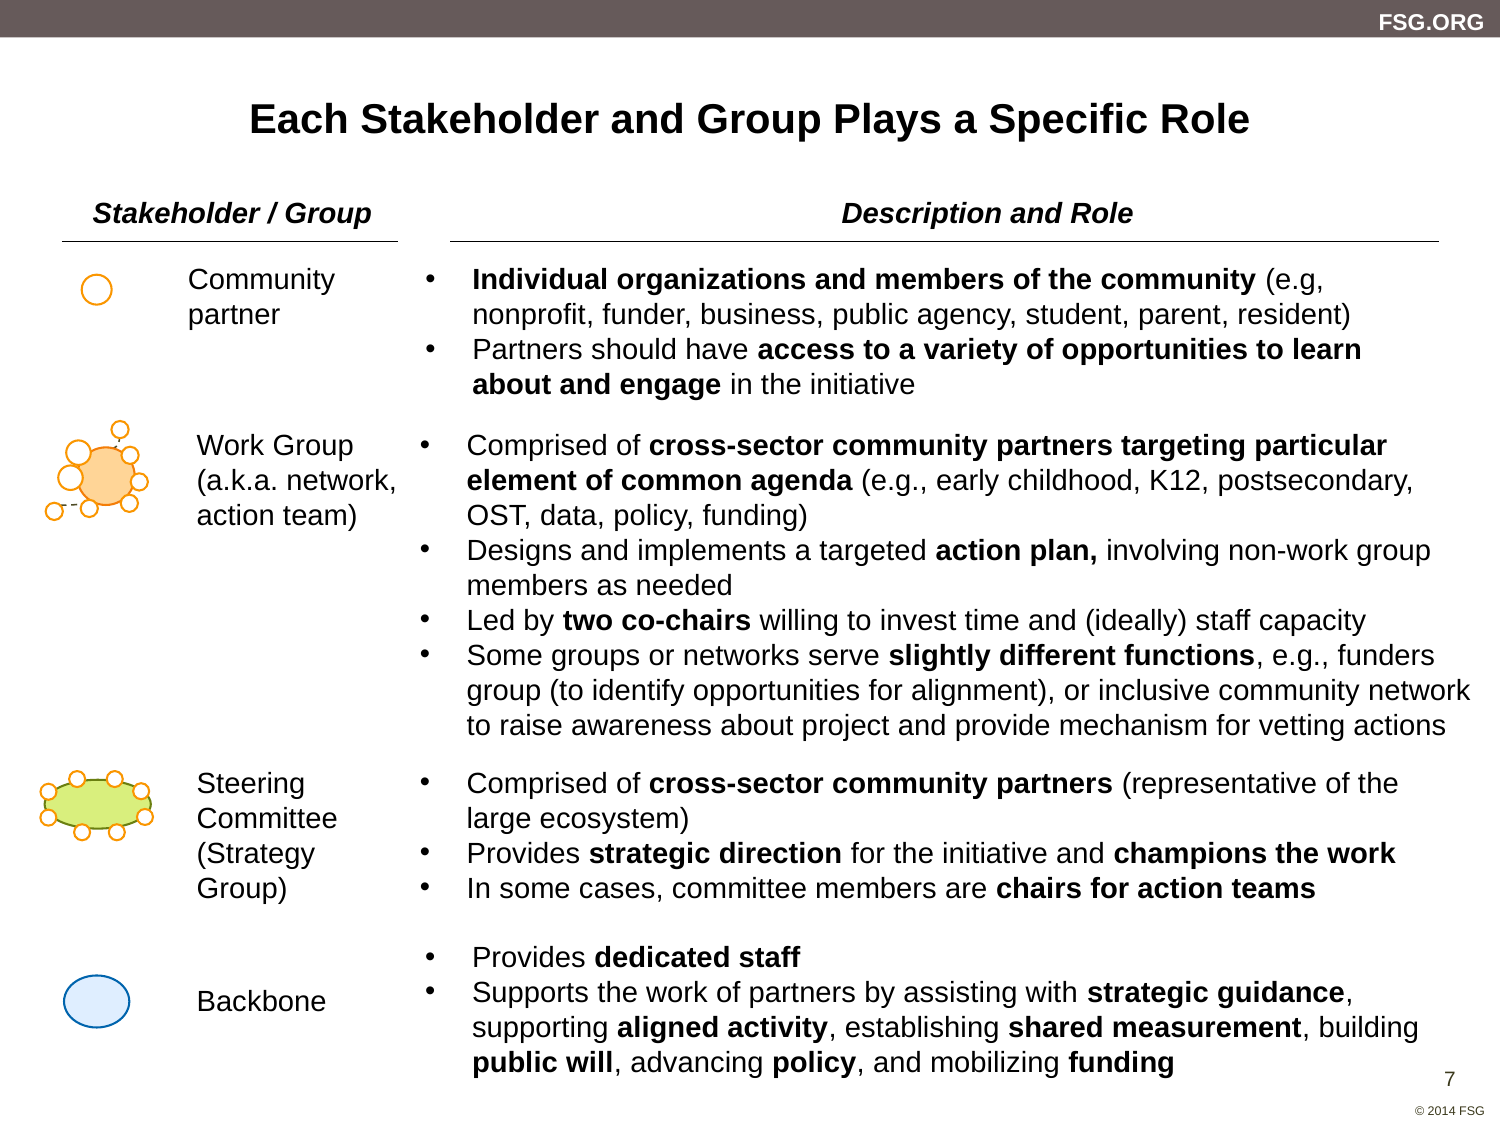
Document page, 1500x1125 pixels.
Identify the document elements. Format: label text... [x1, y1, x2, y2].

text_box [61, 973, 132, 1030]
text_box Provides dedicated staff Supports the work of partners by assisting with strategic guidance, supporting aligned activity, establishing shared measurement, building public will, advancing policy, and mobilizing funding [410, 930, 1440, 1086]
text_box Individual organizations and members of the community (e.g, nonprofit, funder, business, public agency, student, parent, resident) Partners should have access to a variety of opportunities to learn about and engage in the initiative [410, 253, 1439, 408]
text_box Comprised of cross-sector community partners targeting particular element of common agenda (e.g., early childhood, K12, postsecondary, OST, data, policy, funding) Designs and implements a targeted action plan, involving non-work group members as needed Led by two co-chairs willing to invest time and (ideally) staff capacity Some groups or networks serve slightly different functions, e.g., funders group (to identify opportunities for alignment), or inclusive community network to raise awareness about project and provide mechanism for vetting actions [404, 419, 1500, 749]
text_box Steering Committee (Strategy Group) [181, 756, 404, 878]
text_box Backbone [181, 974, 392, 1025]
text_box Stakeholder / Group [59, 187, 405, 238]
title Each Stakeholder and Group Plays a Specific Role [64, 62, 1436, 171]
text_box Community partner [173, 253, 384, 338]
text_box Work Group (a.k.a. network, action team) [181, 419, 404, 539]
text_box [40, 770, 154, 841]
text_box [45, 420, 149, 521]
text_box Comprised of cross-sector community partners (representative of the large ecosystem) Provides strategic direction for the initiative and champions the work In some cases, committee members are chairs for action teams [404, 756, 1470, 912]
text_box Description and Role [749, 187, 1226, 238]
text_box [79, 272, 114, 307]
